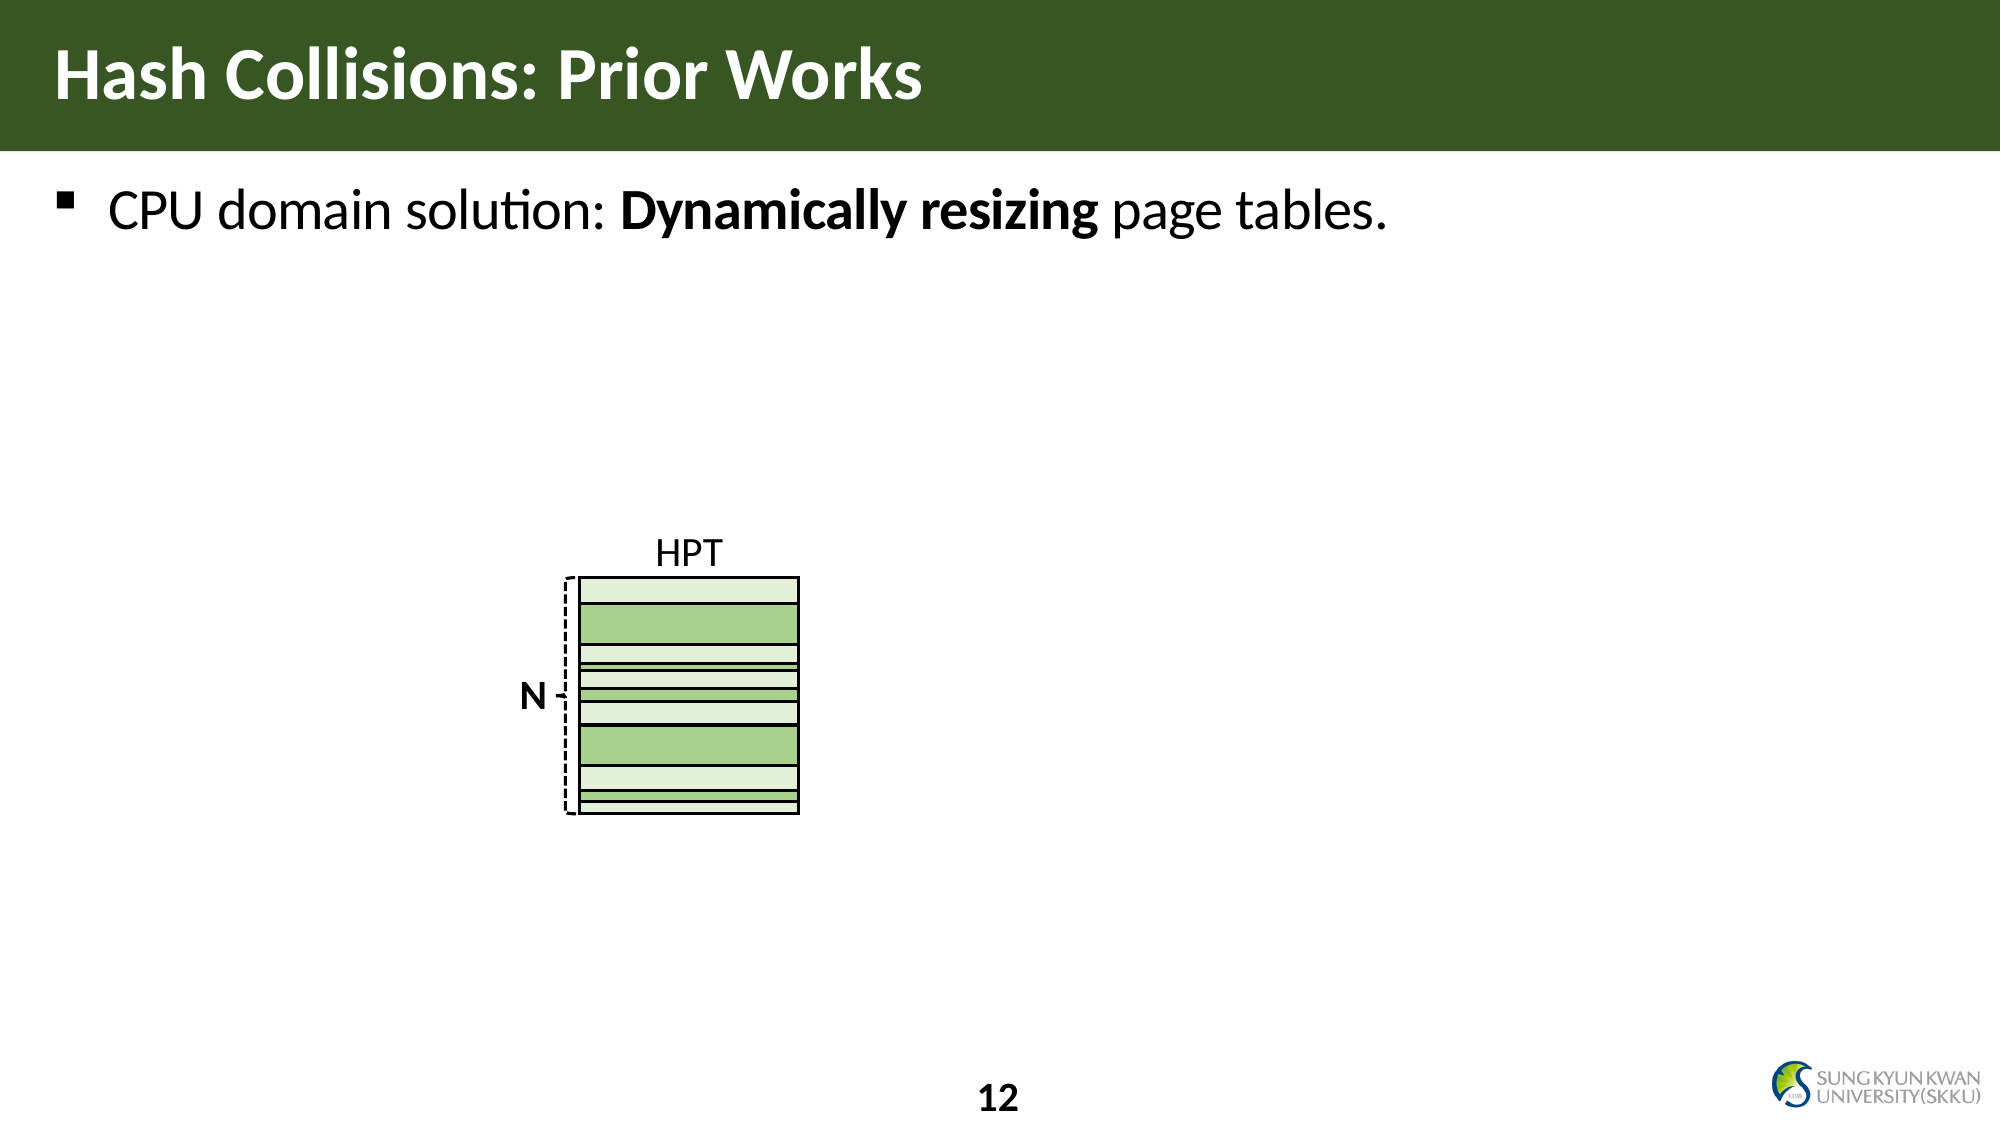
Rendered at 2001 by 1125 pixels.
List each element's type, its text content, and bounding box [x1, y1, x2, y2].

text_box HPT [579, 523, 800, 576]
text_box N [504, 666, 557, 719]
text_box [579, 645, 800, 815]
list CPU domain solution: Dynamically resizing page tables. [40, 167, 1958, 1033]
text_box [577, 633, 798, 797]
text_box [579, 577, 800, 603]
text_box [578, 687, 799, 702]
title Hash Collisions: Prior Works [39, 0, 1957, 152]
text_box [578, 724, 799, 767]
text_box [578, 662, 799, 672]
text_box [557, 577, 577, 815]
text_box [578, 790, 799, 802]
text_box 12 [888, 1064, 1107, 1125]
text_box [579, 603, 800, 645]
picture [1768, 1058, 1984, 1109]
